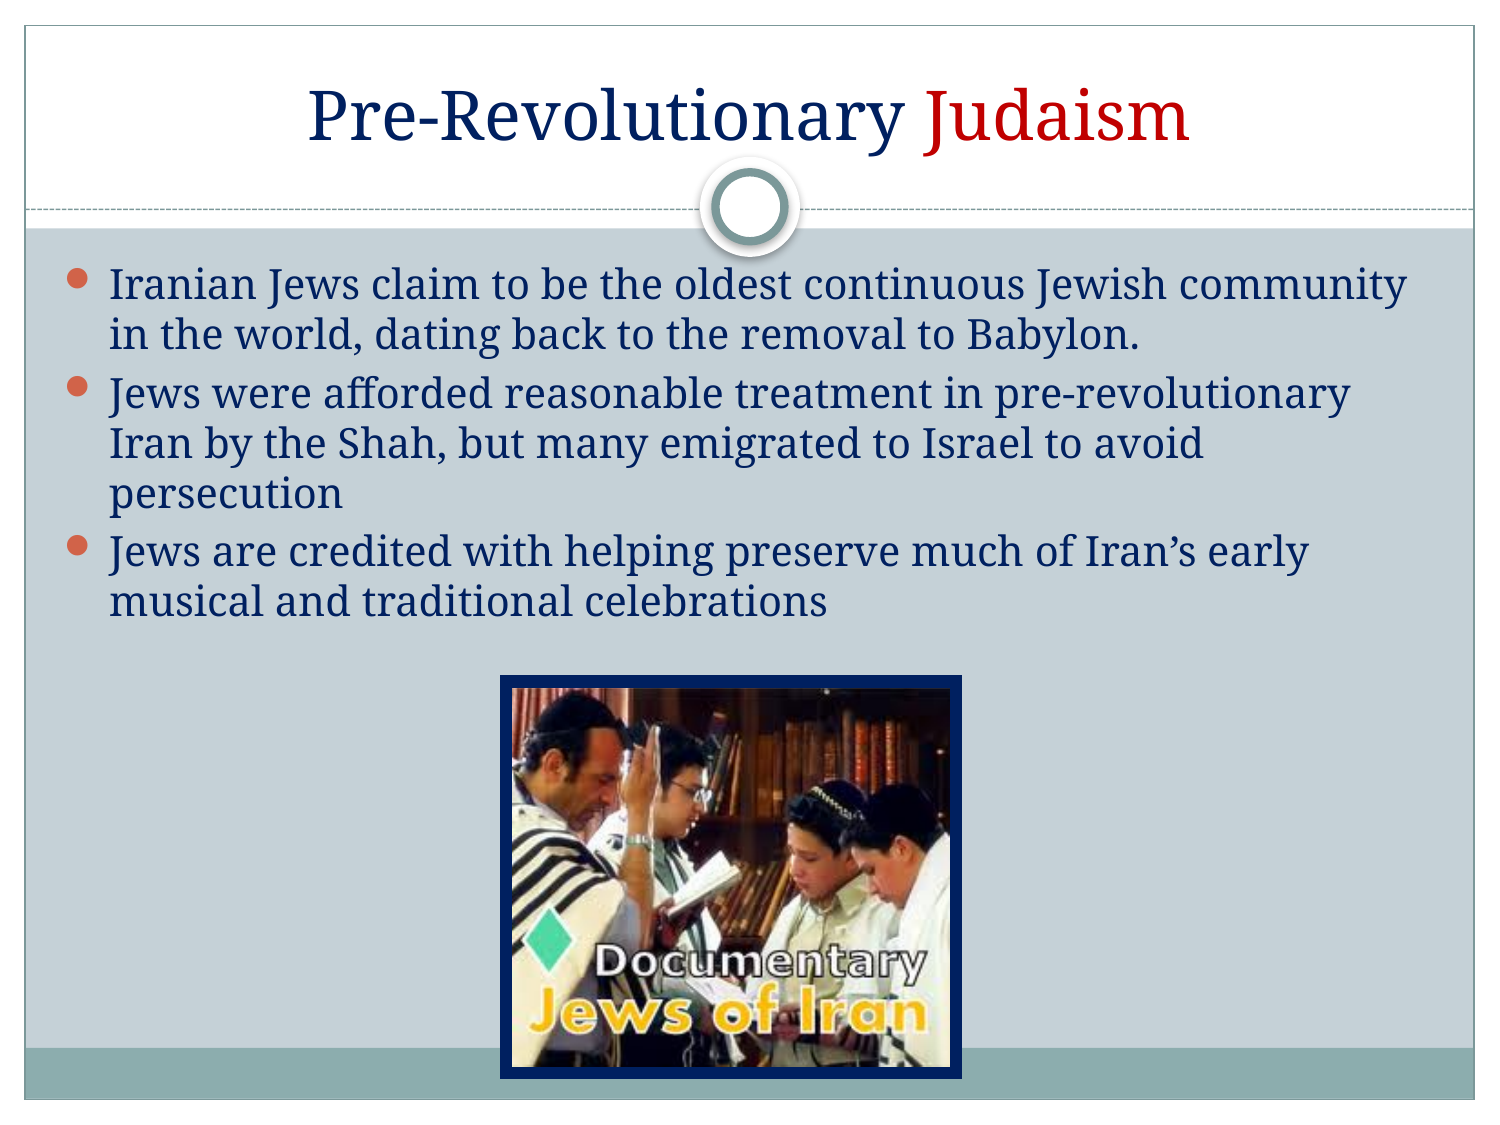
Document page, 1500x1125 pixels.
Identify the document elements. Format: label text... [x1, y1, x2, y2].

list Iranian Jews claim to be the oldest continuous Jewish community in the world, dating back to the removal to Babylon. Jews were afforded reasonable treatment in pre-revolutionary Iran by the Shah, but many emigrated to Israel to avoid persecution Jews are credited with helping preserve much of Iran’s early musical and traditional celebrations [49, 250, 1445, 1001]
title Pre-Revolutionary Judaism [49, 37, 1450, 162]
picture [512, 687, 951, 1068]
